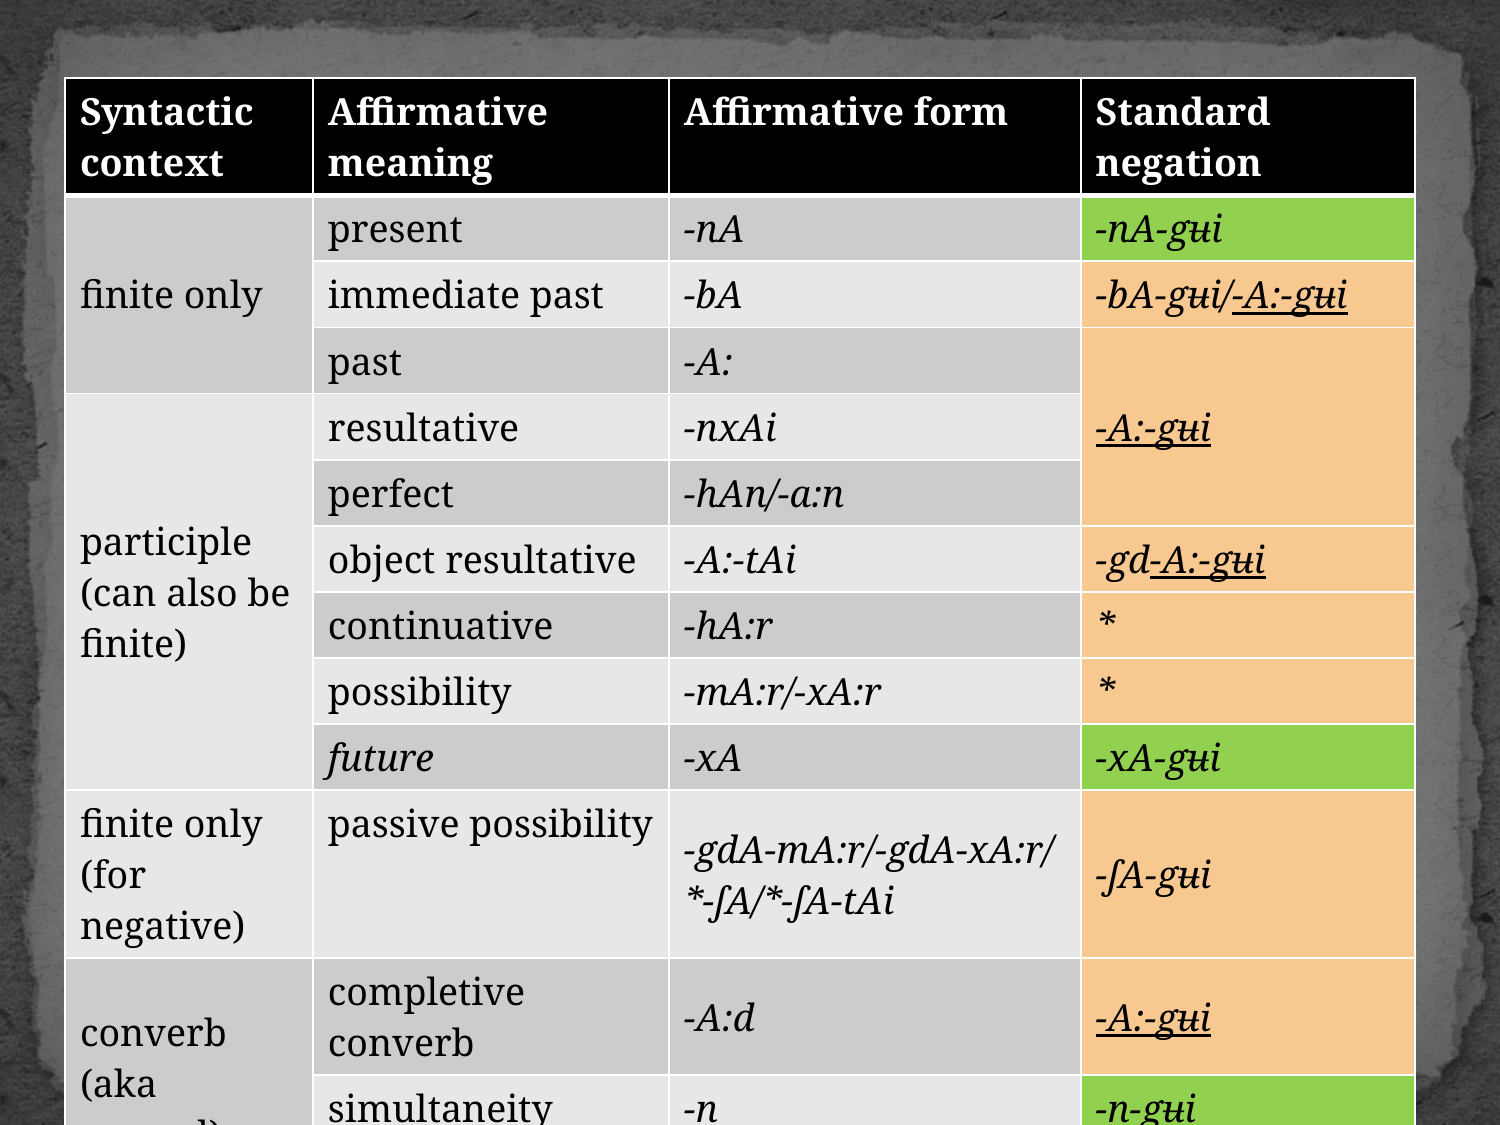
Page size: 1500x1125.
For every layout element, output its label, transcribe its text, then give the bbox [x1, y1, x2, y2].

table_cell -A:-tAi [670, 527, 1080, 591]
table_cell object resultative [314, 527, 668, 591]
table_cell immediate past [314, 262, 668, 327]
table_header Syntactic context [66, 79, 312, 193]
table_cell * [1082, 593, 1414, 657]
table_cell perfect [314, 461, 668, 525]
table_cell completive converb [314, 959, 668, 1074]
table_cell converb (aka gerund) [66, 959, 312, 1125]
table_cell resultative [314, 394, 668, 459]
table_header Affirmative meaning [314, 79, 668, 193]
table_cell -ʃA-gʉi [1082, 791, 1414, 957]
table_cell -nxAi [670, 394, 1080, 459]
table_cell present [314, 198, 668, 260]
table_cell -xA [670, 725, 1080, 789]
table_cell -A:-gʉi [1082, 959, 1414, 1074]
table_cell -A:d [670, 959, 1080, 1074]
table_cell possibility [314, 659, 668, 723]
table_cell -mA:r/-xA:r [670, 659, 1080, 723]
table_cell -n [670, 1076, 1080, 1125]
table_cell -A:-gʉi [1082, 328, 1414, 525]
table_cell -xA-gʉi [1082, 725, 1414, 789]
table_cell -A: [670, 328, 1080, 393]
table_cell -hAn/-a:n [670, 461, 1080, 525]
table_cell finite only [66, 198, 312, 393]
table_cell -hA:r [670, 593, 1080, 657]
table_cell -bA [670, 262, 1080, 327]
table_cell finite only (for negative) [66, 791, 312, 957]
table_cell past [314, 328, 668, 393]
table_cell passive possibility [314, 791, 668, 957]
table_cell * [1082, 659, 1414, 723]
table_cell simultaneity [314, 1076, 668, 1125]
table_header Standard negation [1082, 79, 1414, 193]
table_cell -bA-gʉi/-A:-gʉi [1082, 262, 1414, 327]
table_cell participle (can also be finite) [66, 394, 312, 789]
table_cell -nA [670, 198, 1080, 260]
table_cell -gdA-mA:r/-gdA-xA:r/ *-ʃA/*-ʃA-tAi [670, 791, 1080, 957]
table_cell continuative [314, 593, 668, 657]
table_cell -nA-gʉi [1082, 198, 1414, 260]
table_cell -n-gʉi [1082, 1076, 1414, 1125]
table_cell future [314, 725, 668, 789]
table_header Affirmative form [670, 79, 1080, 193]
table_cell -gd-A:-gʉi [1082, 527, 1414, 591]
